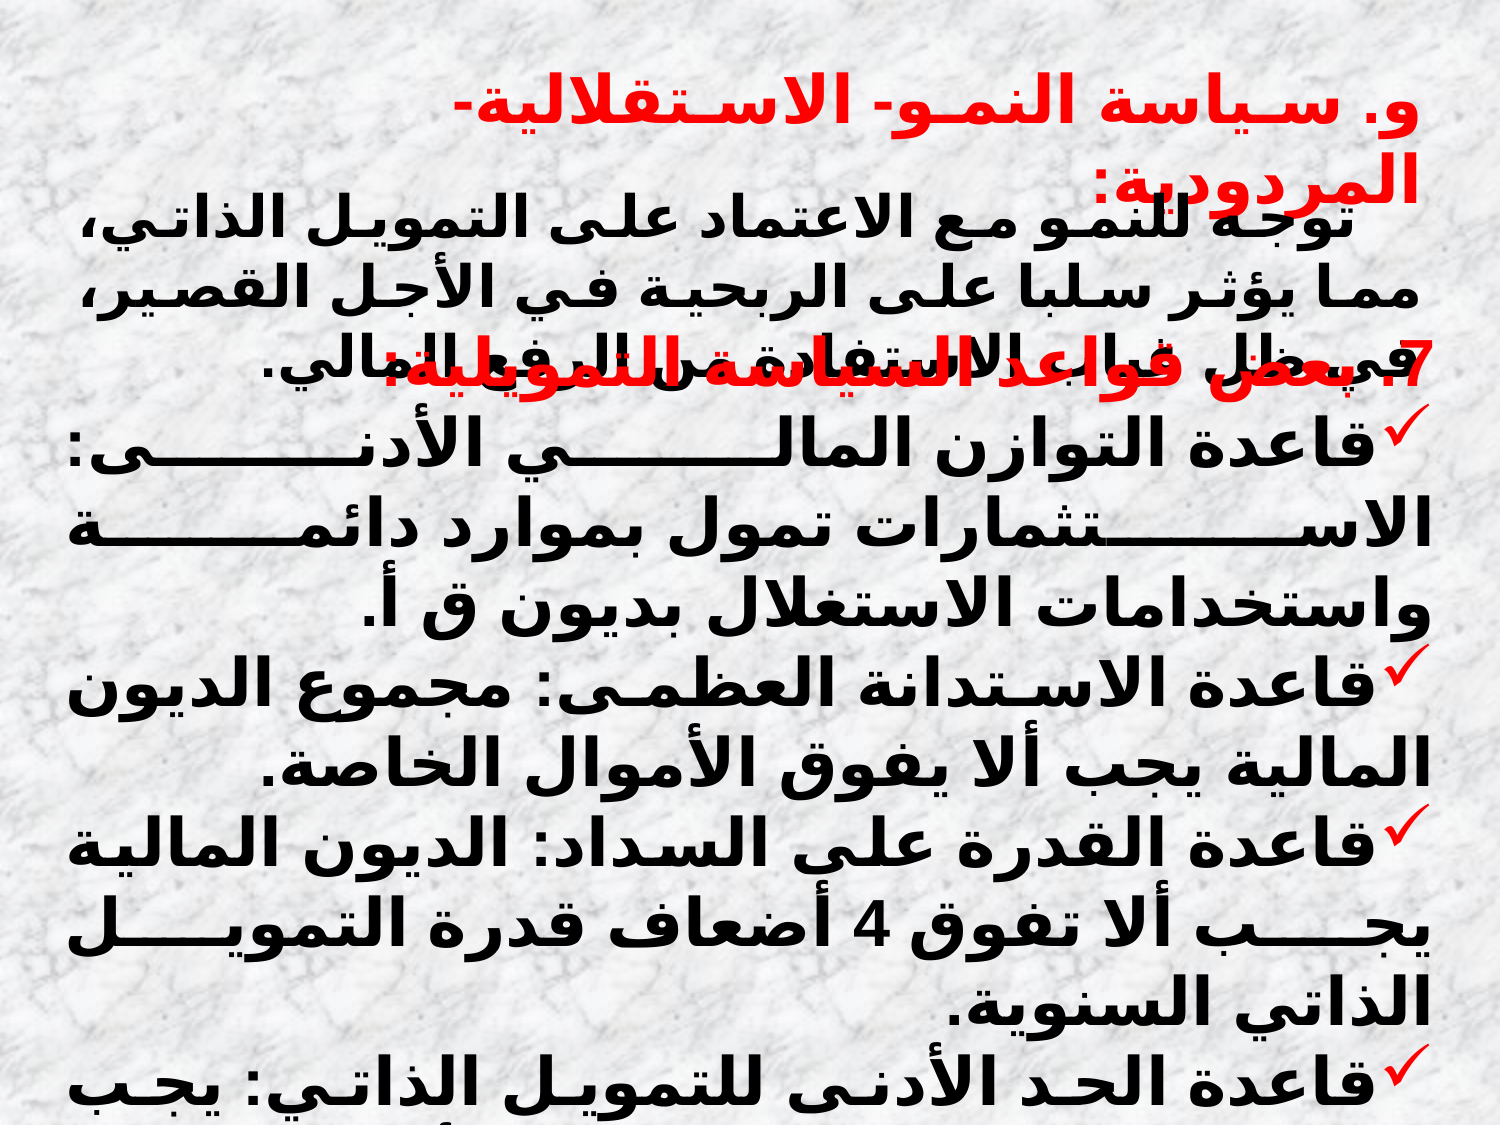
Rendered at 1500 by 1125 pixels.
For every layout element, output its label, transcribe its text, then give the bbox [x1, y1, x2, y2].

text_box و. سياسة النمو- الاستقلالية- المردودية: [437, 49, 1438, 171]
text_box 7. بعض قواعد السياسة التمويلية: قاعدة التوازن المالي الأدنى: الاستثمارات تمول بموارد دائمة واستخدامات الاستغلال بديون ق أ. قاعدة الاستدانة العظمى: مجموع الديون المالية يجب ألا يفوق الأموال الخاصة. قاعدة القدرة على السداد: الديون المالية يجب ألا تفوق 4 أضعاف قدرة التمويل الذاتي السنوية. قاعدة الحد الأدنى للتمويل الذاتي: يجب تمويل ثلث الاستثمارات على الأقل ذاتيا. [50, 312, 1450, 1125]
text_box توجه للنمو مع الاعتماد على التمويل الذاتي، مما يؤثر سلبا على الربحية في الأجل القصير، في ظل غياب الاستفادة من الرفع المالي. [62, 171, 1438, 312]
